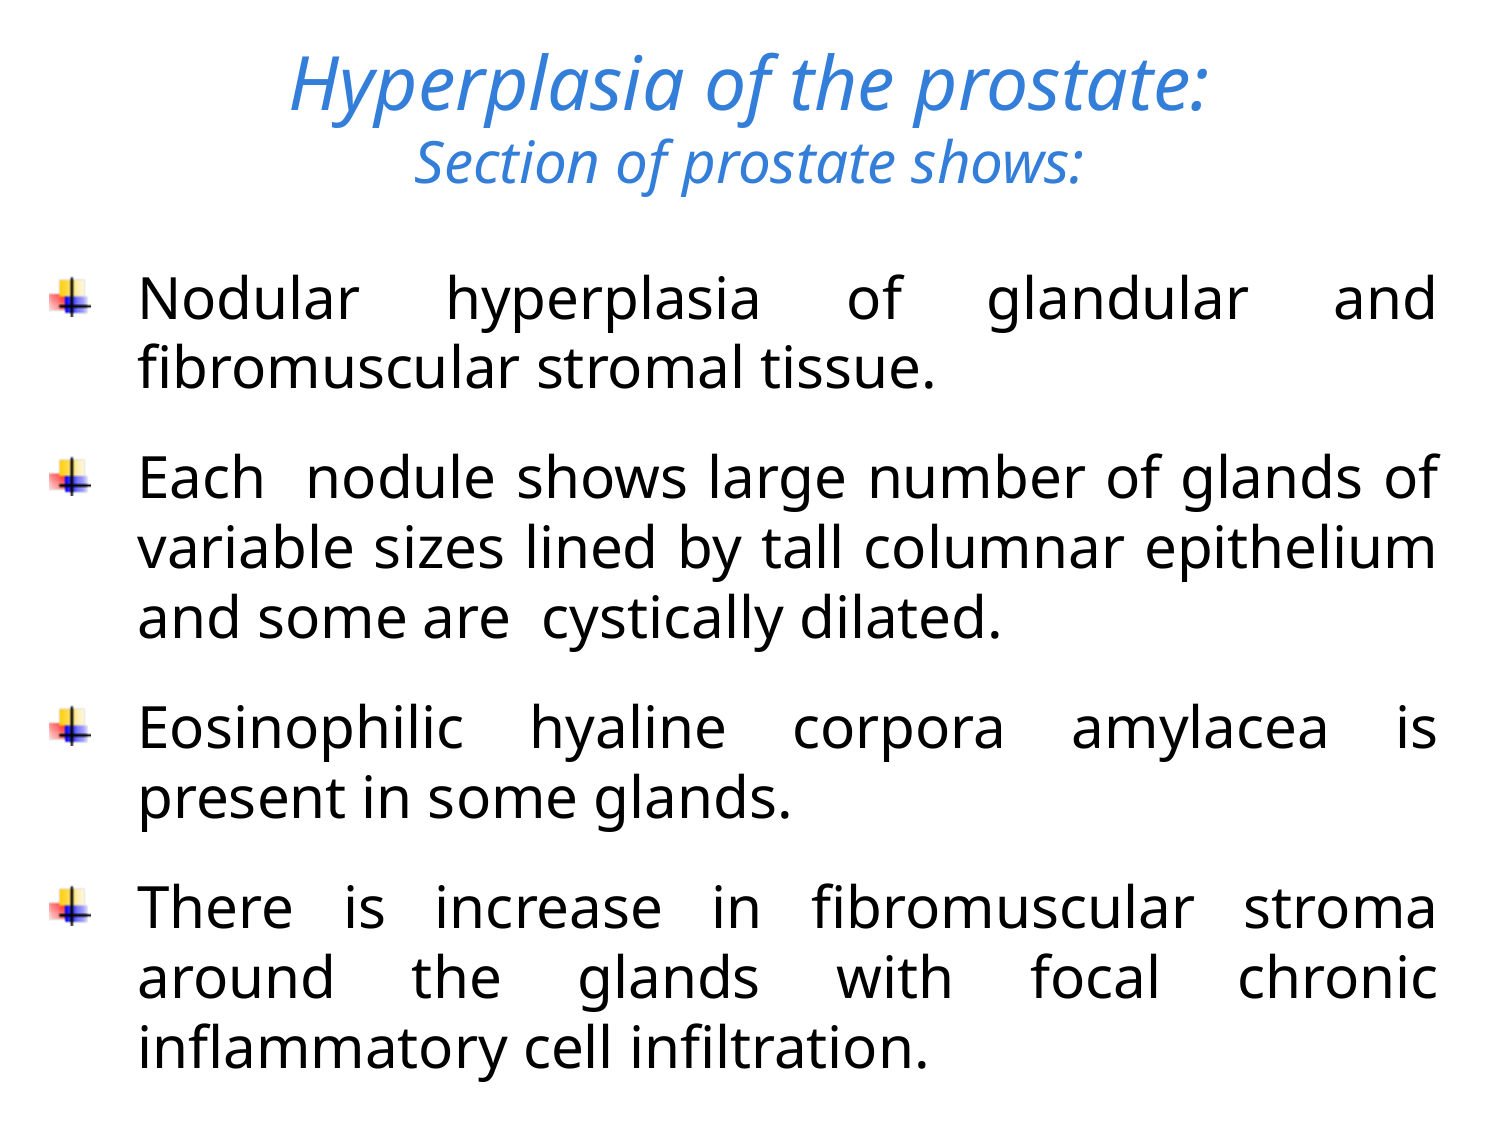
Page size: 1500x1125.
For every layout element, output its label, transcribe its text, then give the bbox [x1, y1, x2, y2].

title Hyperplasia of the prostate: Section of prostate shows: [0, 0, 1500, 231]
picture [49, 275, 91, 317]
text_box Nodular hyperplasia of glandular and fibromuscular stromal tissue. Each nodule shows large number of glands of variable sizes lined by tall columnar epithelium and some are cystically dilated. Eosinophilic hyaline corpora amylacea is present in some glands. There is increase in fibromuscular stroma around the glands with focal chronic inflammatory cell infiltration. [35, 253, 1454, 1088]
picture [49, 884, 91, 926]
picture [49, 704, 91, 746]
picture [49, 455, 91, 496]
